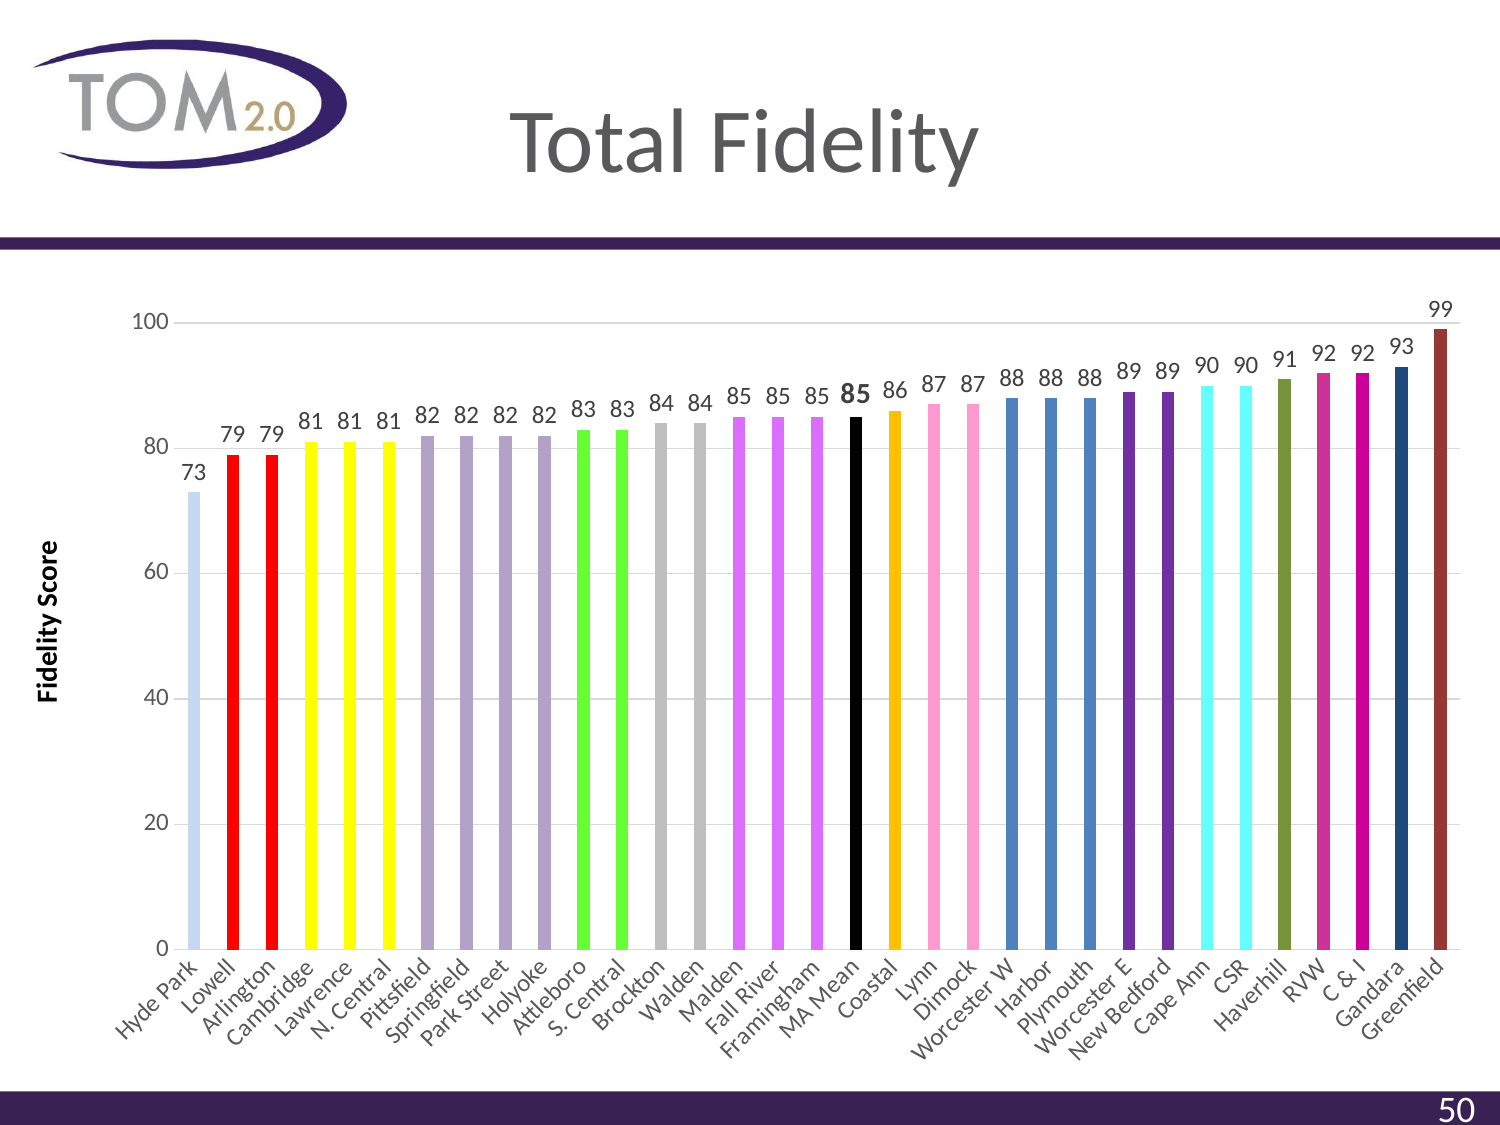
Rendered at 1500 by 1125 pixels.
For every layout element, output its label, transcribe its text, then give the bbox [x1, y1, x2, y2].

text_box Fidelity Score [20, 525, 70, 719]
text_box [1363, 237, 1500, 250]
title Total Fidelity [507, 78, 1363, 269]
chart [83, 294, 1489, 1085]
text_box [0, 237, 507, 250]
text_box [30, 35, 352, 179]
text_box [0, 1091, 1422, 1125]
text_box 50 [1422, 1077, 1498, 1125]
